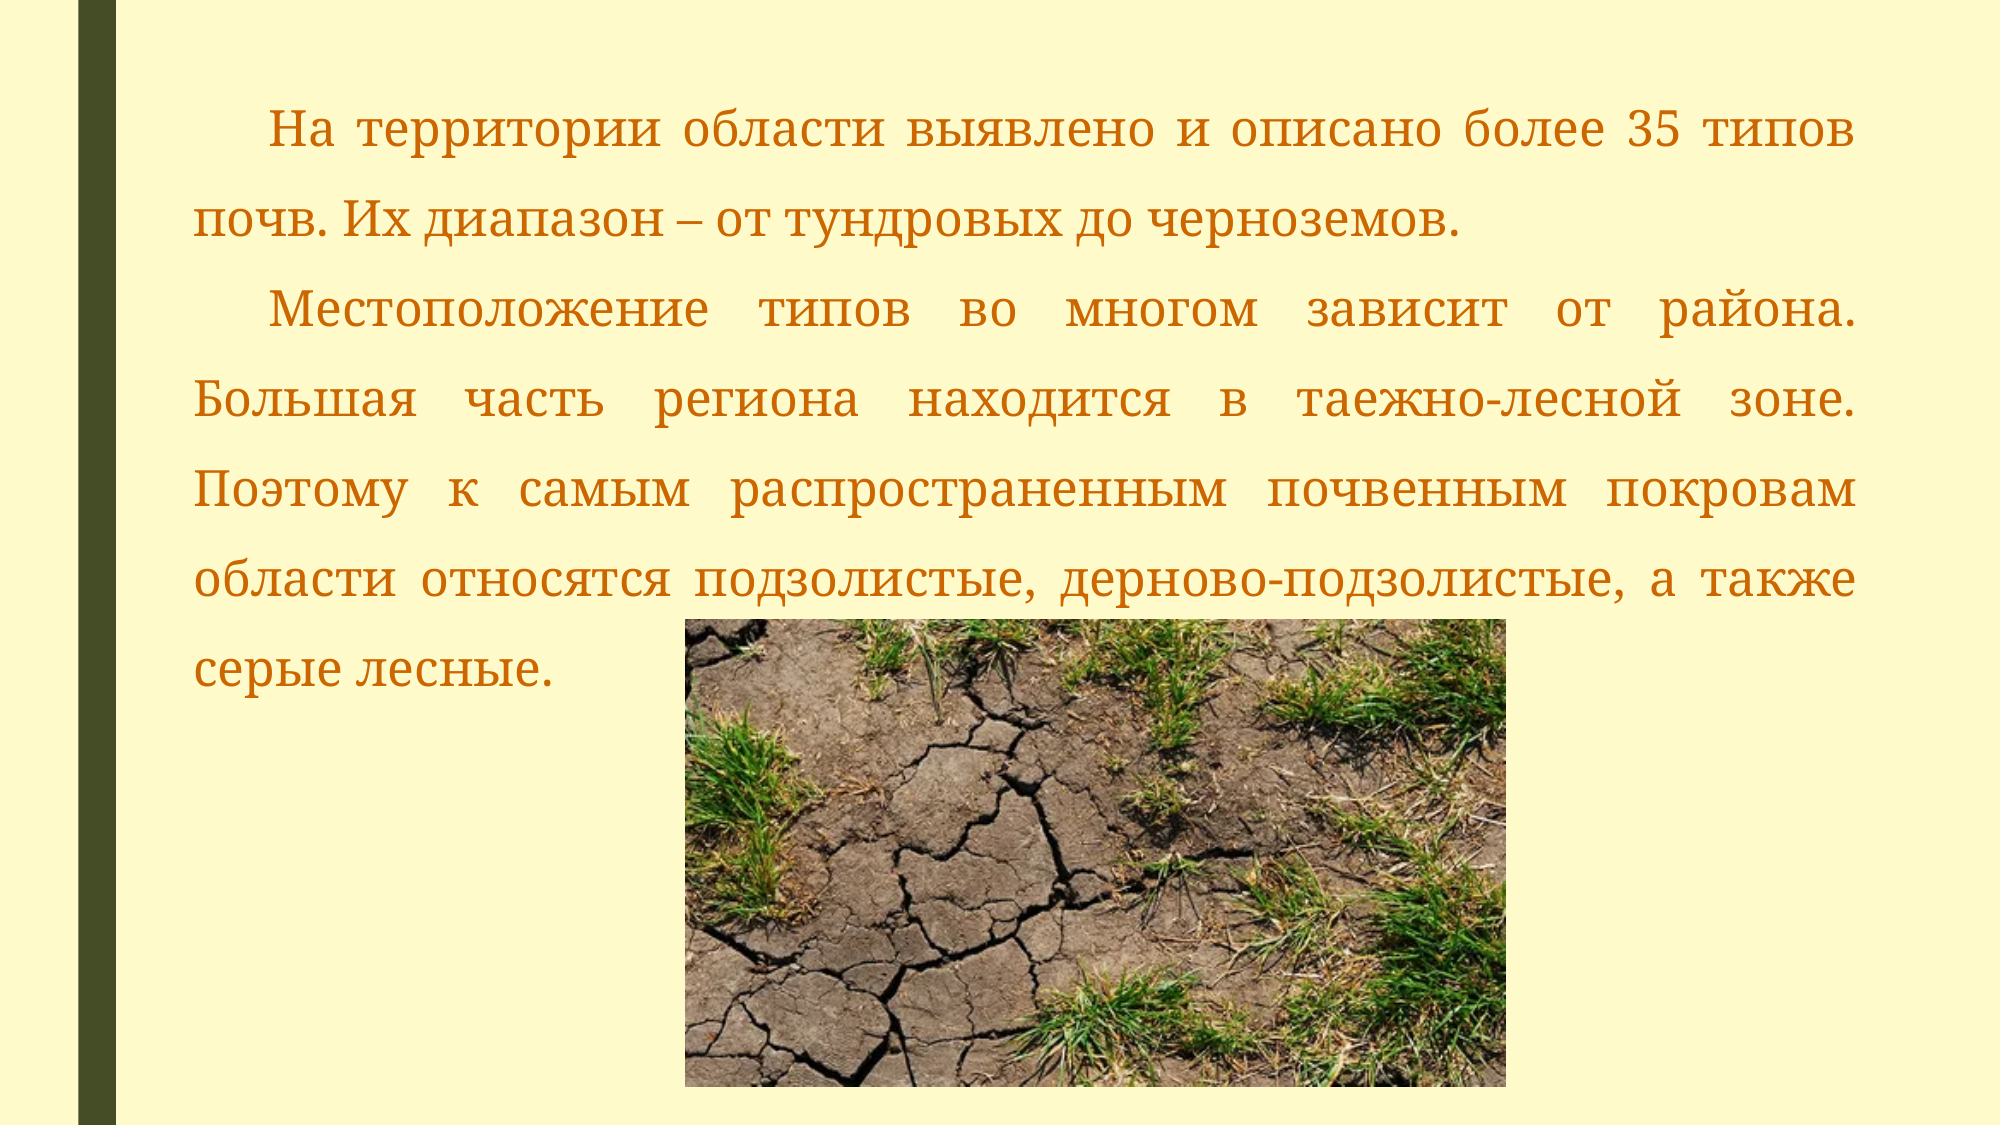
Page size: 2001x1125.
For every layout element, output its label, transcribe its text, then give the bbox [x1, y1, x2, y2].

picture [685, 619, 1506, 1087]
text_box На территории области выявлено и описано более 35 типов почв. Их диапазон – от тундровых до черноземов. Местоположение типов во многом зависит от района. Большая часть региона находится в таежно-лесной зоне. Поэтому к самым распространенным почвенным покровам области относятся подзолистые, дерново-подзолистые, а также серые лесные. [178, 59, 1872, 705]
